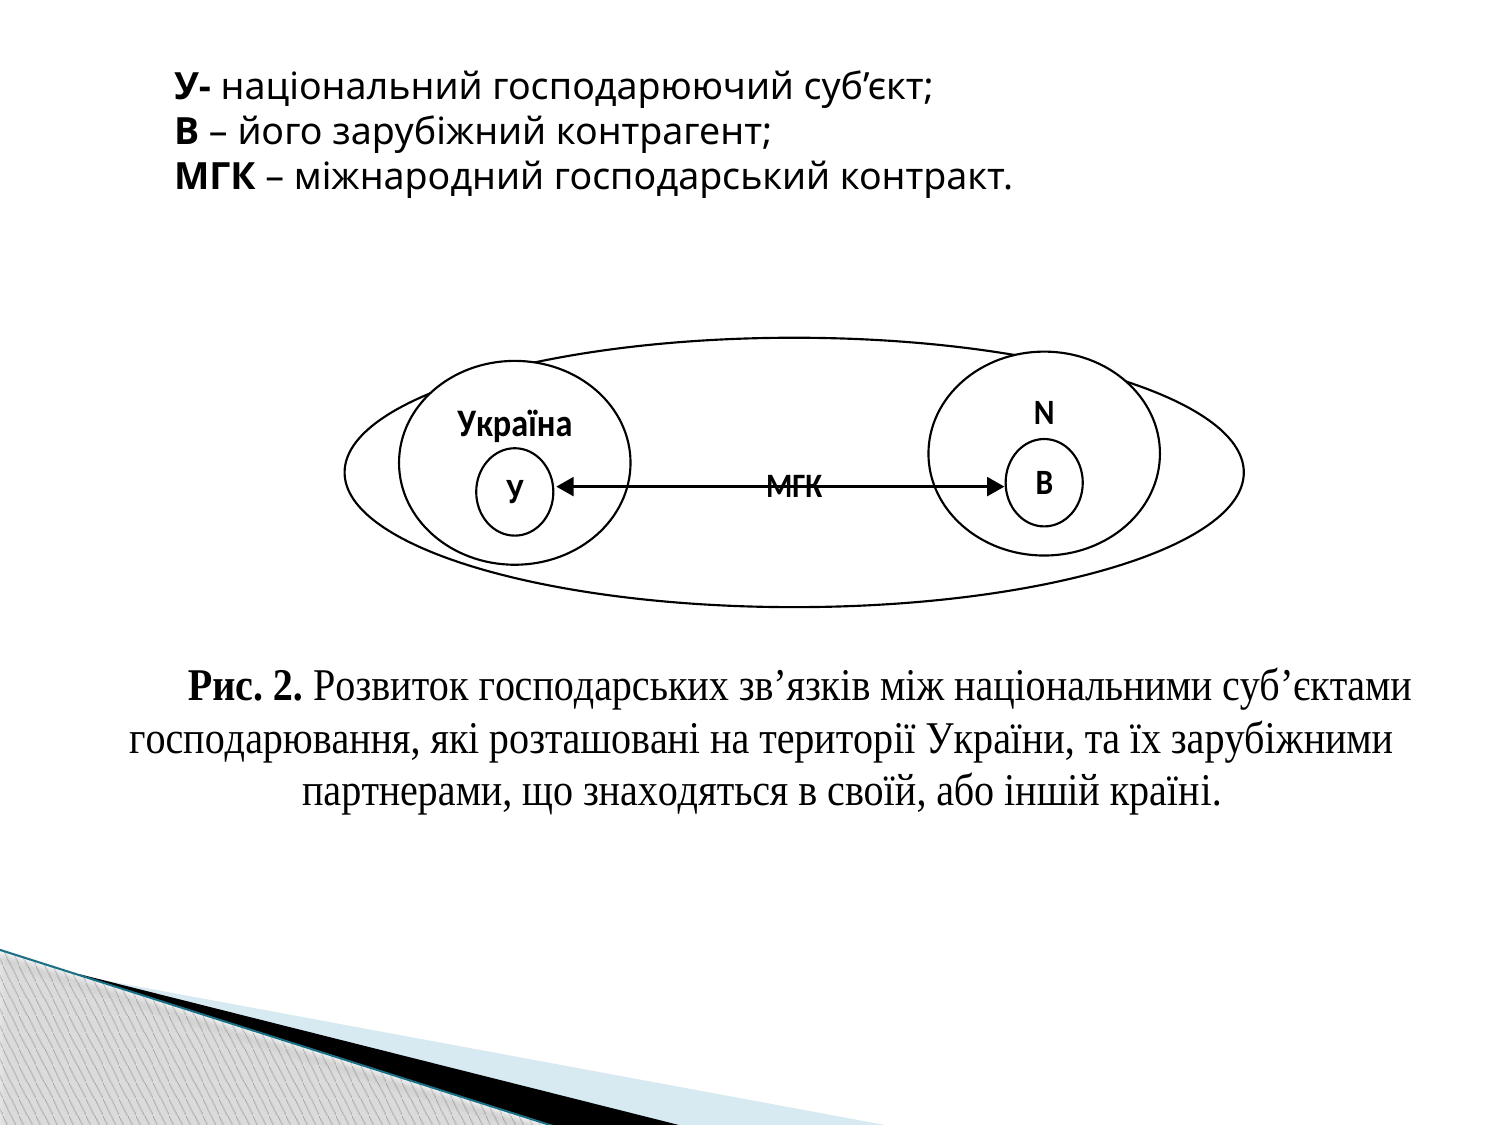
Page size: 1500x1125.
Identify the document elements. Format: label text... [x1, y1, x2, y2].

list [52, 231, 1471, 870]
text_box У- національний господарюючий суб’єкт; В – його зарубіжний контрагент; МГК – міжнародний господарський контракт. [159, 54, 1447, 205]
